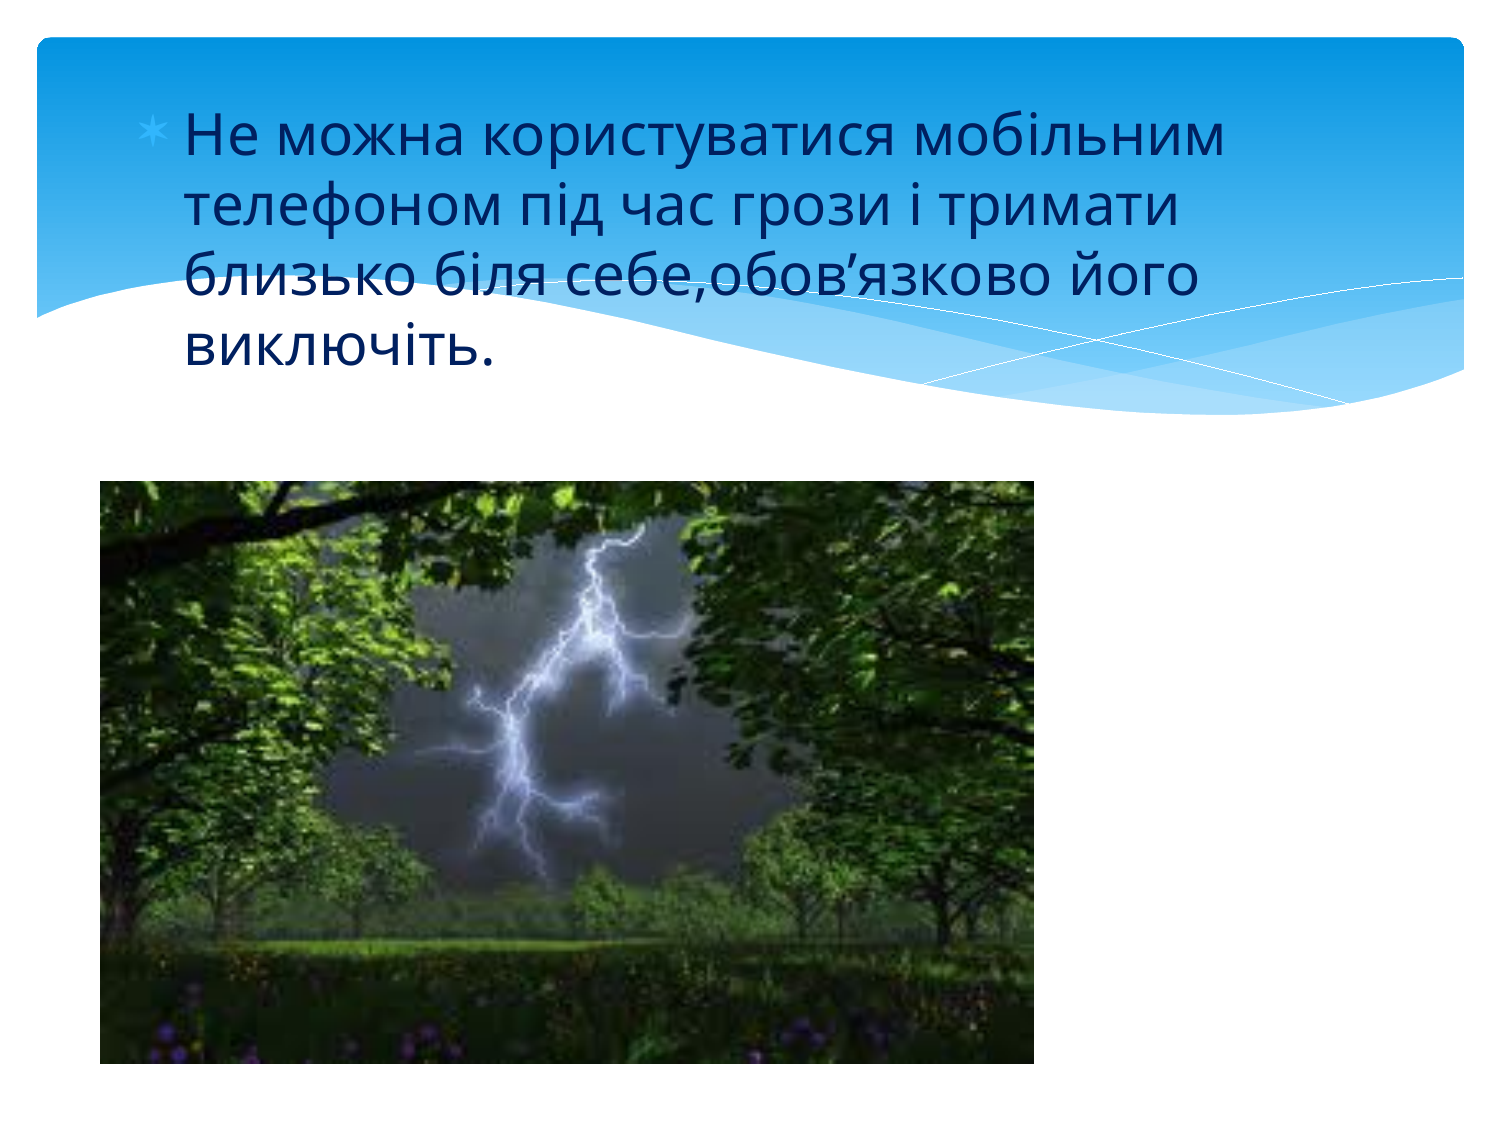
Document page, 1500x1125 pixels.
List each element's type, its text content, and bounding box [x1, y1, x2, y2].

picture [100, 481, 1034, 1064]
list Не можна користуватися мобільним телефоном під час грози і тримати близько біля себе,обов’язково його виключіть. [123, 90, 1357, 391]
